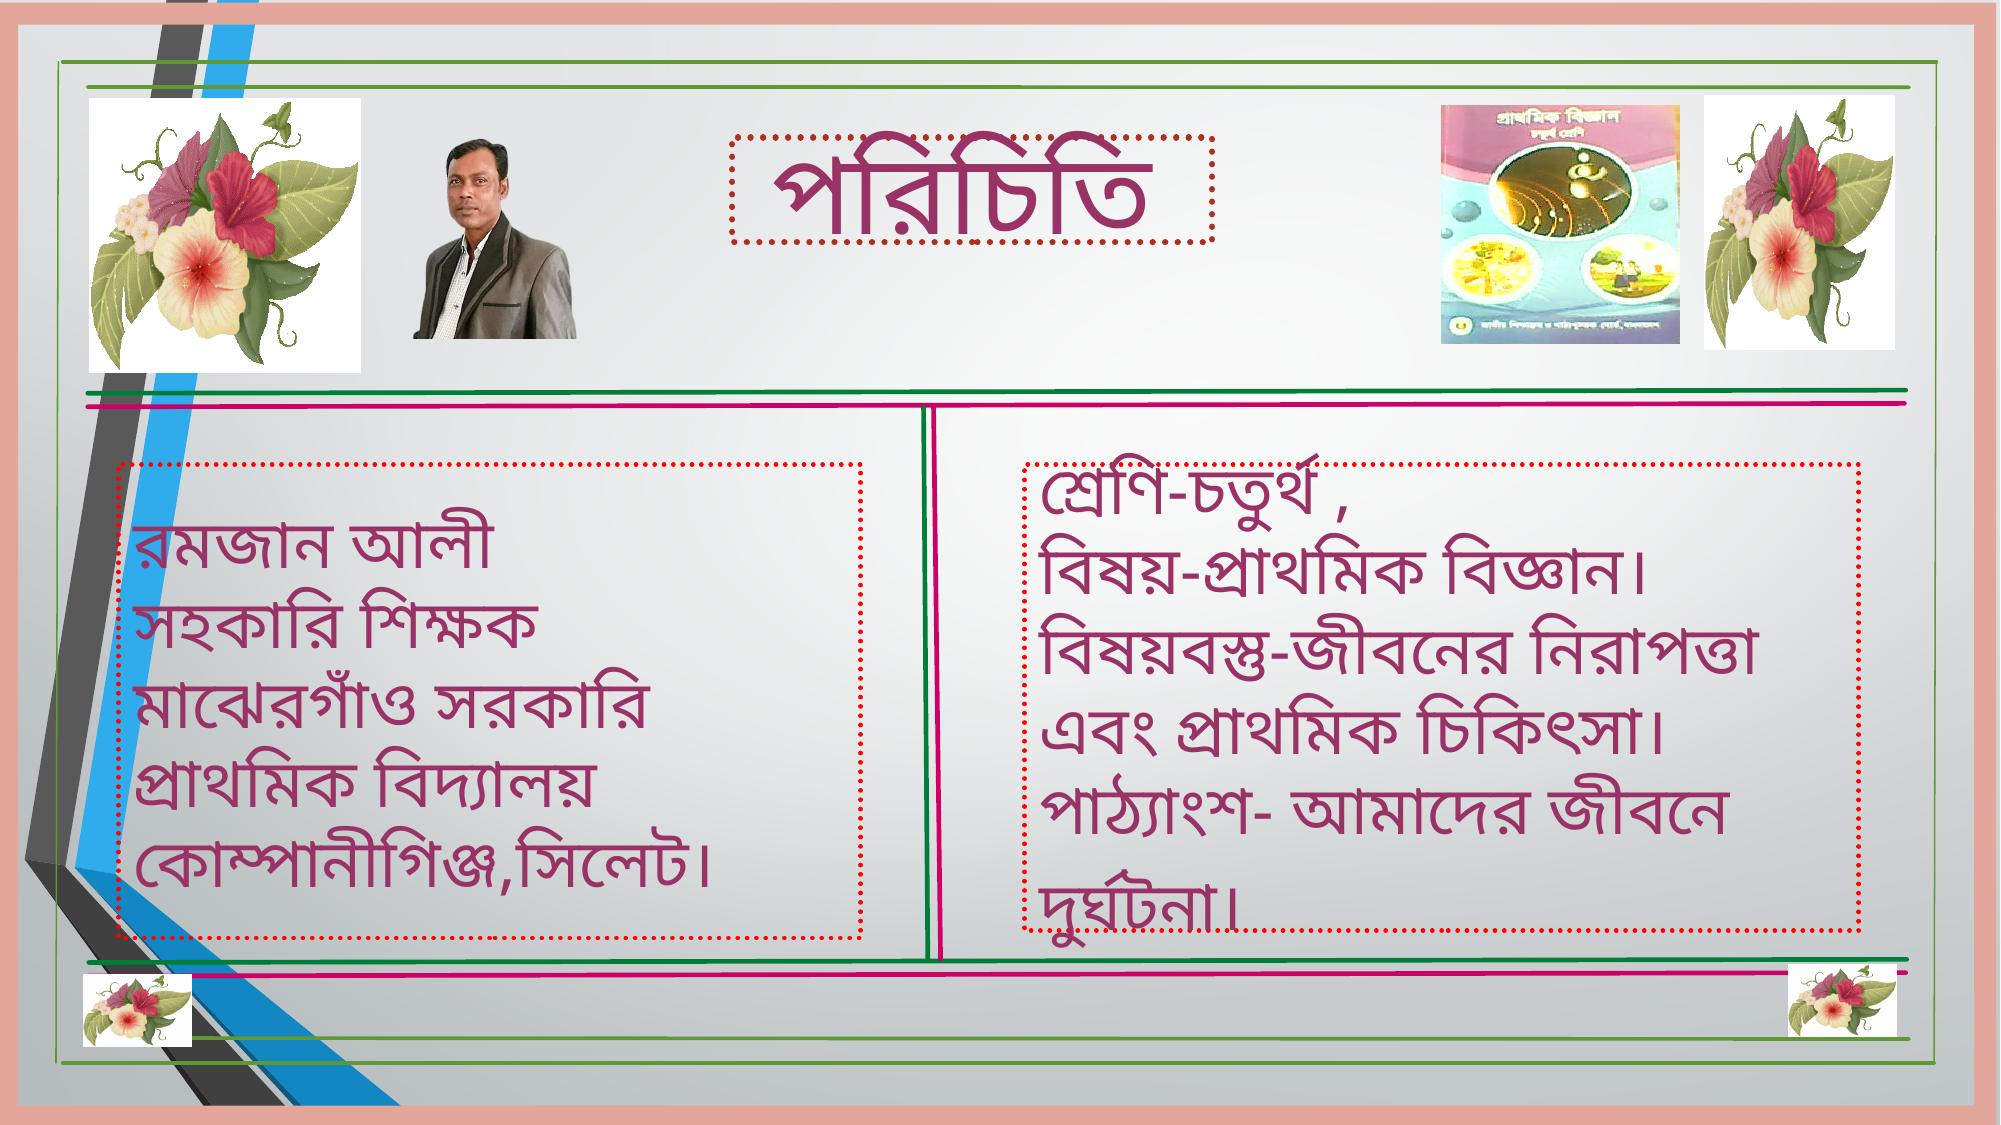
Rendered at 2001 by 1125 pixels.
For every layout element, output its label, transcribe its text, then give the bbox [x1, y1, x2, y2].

text_box শ্রেণি-চতুর্থ , বিষয়-প্রাথমিক বিজ্ঞান। বিষয়বস্তু-জীবনের নিরাপত্তা এবং প্রাথমিক চিকিৎসা। পাঠ্যাংশ- আমাদের জীবনে দুর্ঘটনা। [1023, 463, 1860, 932]
text_box [0, 1, 1997, 1125]
picture [364, 105, 625, 340]
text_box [1933, 63, 1937, 1064]
picture [1787, 963, 1897, 1037]
text_box পরিচিতি [731, 136, 1213, 244]
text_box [87, 389, 1906, 394]
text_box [88, 972, 1787, 977]
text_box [88, 959, 1907, 963]
picture [88, 98, 361, 374]
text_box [933, 405, 941, 960]
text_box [1897, 972, 1906, 977]
picture [83, 974, 192, 1047]
picture [1441, 105, 1680, 344]
text_box রমজান আলী সহকারি শিক্ষক মাঝেরগাঁও সরকারি প্রাথমিক বিদ্যালয় কোম্পানীগিঞ্জ,সিলেট। [117, 463, 862, 939]
picture [1703, 95, 1895, 350]
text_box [87, 403, 1905, 408]
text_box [55, 61, 59, 1064]
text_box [923, 407, 929, 960]
